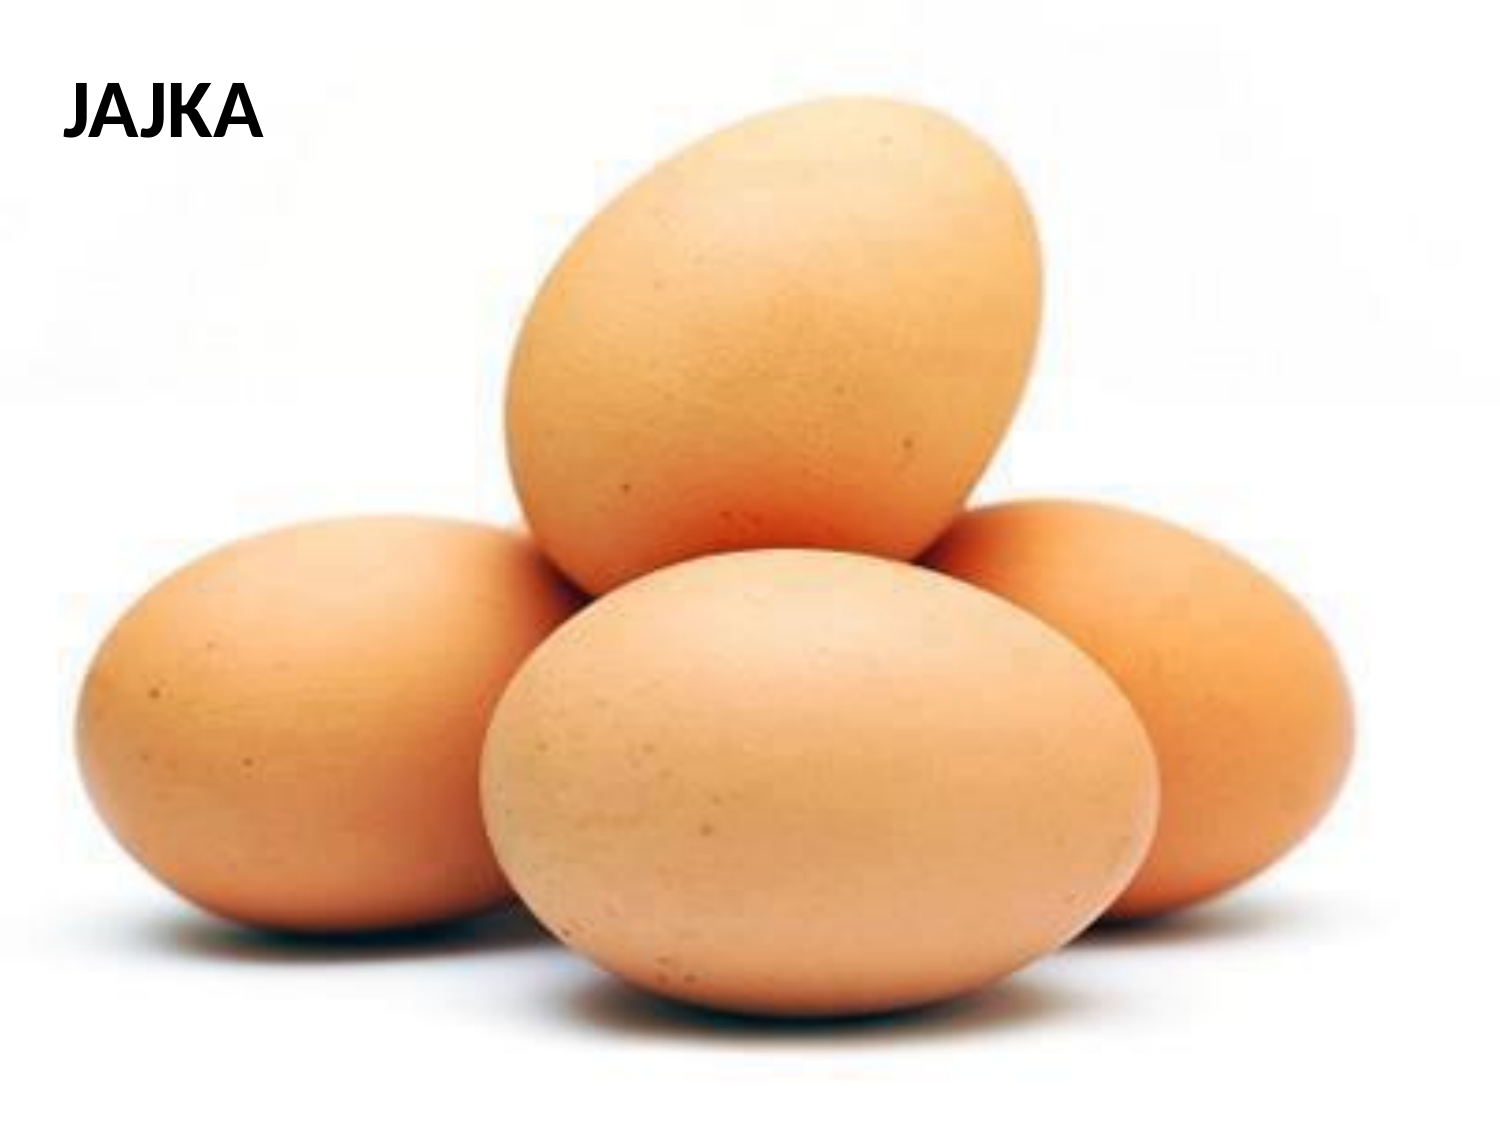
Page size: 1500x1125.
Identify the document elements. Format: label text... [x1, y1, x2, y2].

text_box JAJKA [48, 46, 279, 162]
picture [0, 0, 1500, 1125]
